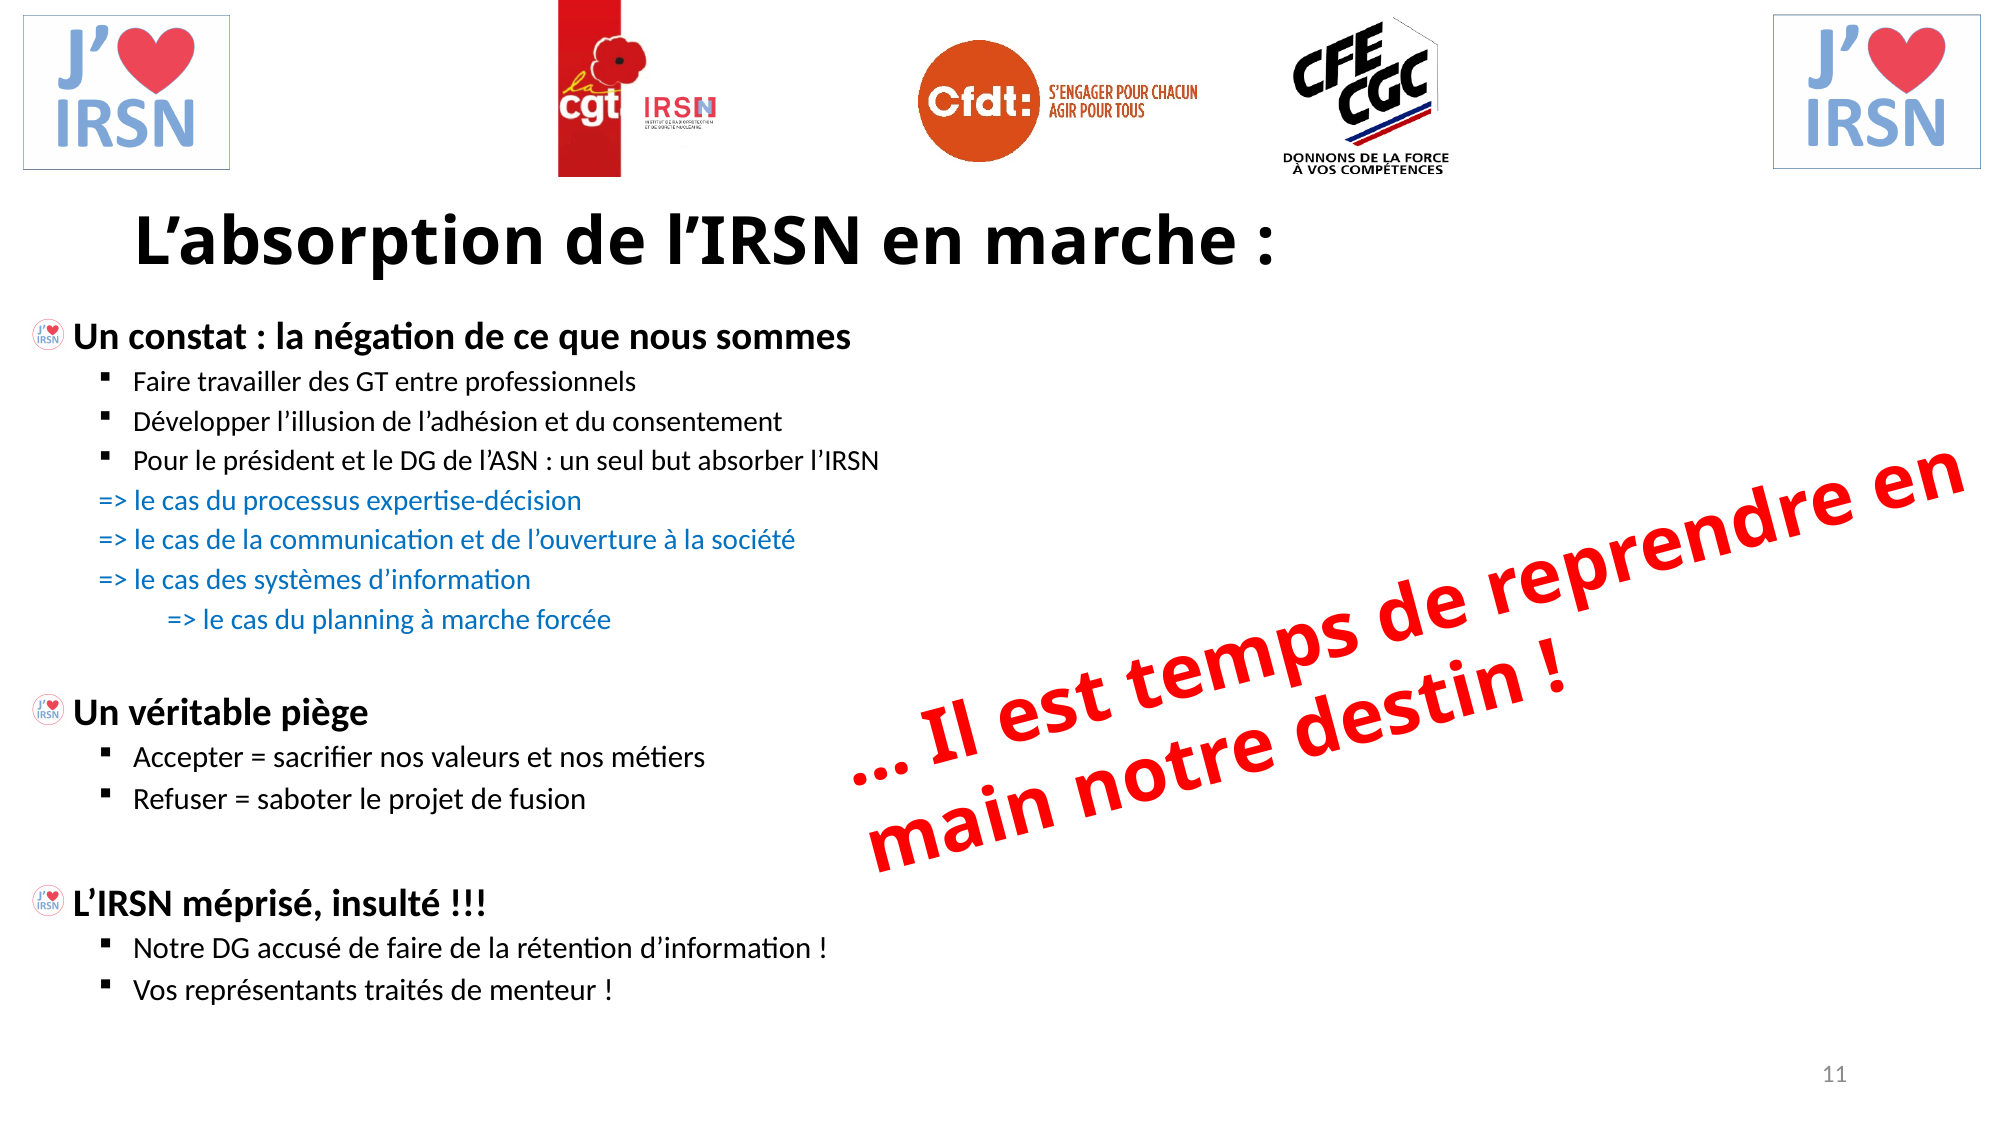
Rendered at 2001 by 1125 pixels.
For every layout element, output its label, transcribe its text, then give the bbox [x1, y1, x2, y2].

picture [29, 317, 65, 353]
picture [918, 40, 1197, 162]
text_box L’absorption de l’IRSN en marche : [133, 188, 1882, 346]
picture [1761, 5, 1990, 174]
slide_number 11 [1412, 1042, 1863, 1103]
picture [1282, 17, 1453, 182]
picture [10, 6, 239, 175]
list Un constat : la négation de ce que nous sommes Faire travailler des GT entre professionnels Développer l’illusion de l’adhésion et du consentement Pour le président et le DG de l’ASN : un seul but absorber l’IRSN => le cas du processus expertise-décision => le cas de la communication et de l’ouverture à la société => le cas des systèmes d’information => le cas du planning à marche forcée Un véritable piège Accepter = sacrifier nos valeurs et nos métiers Refuser = saboter le projet de fusion L’IRSN méprisé, insulté !!! Notre DG accusé de faire de la rétention d’information ! Vos représentants traités de menteur ! [14, 308, 1607, 1023]
text_box … Il est temps de reprendre en main notre destin ! [831, 406, 2000, 867]
picture [29, 883, 65, 919]
picture [558, 0, 735, 177]
picture [29, 692, 65, 728]
